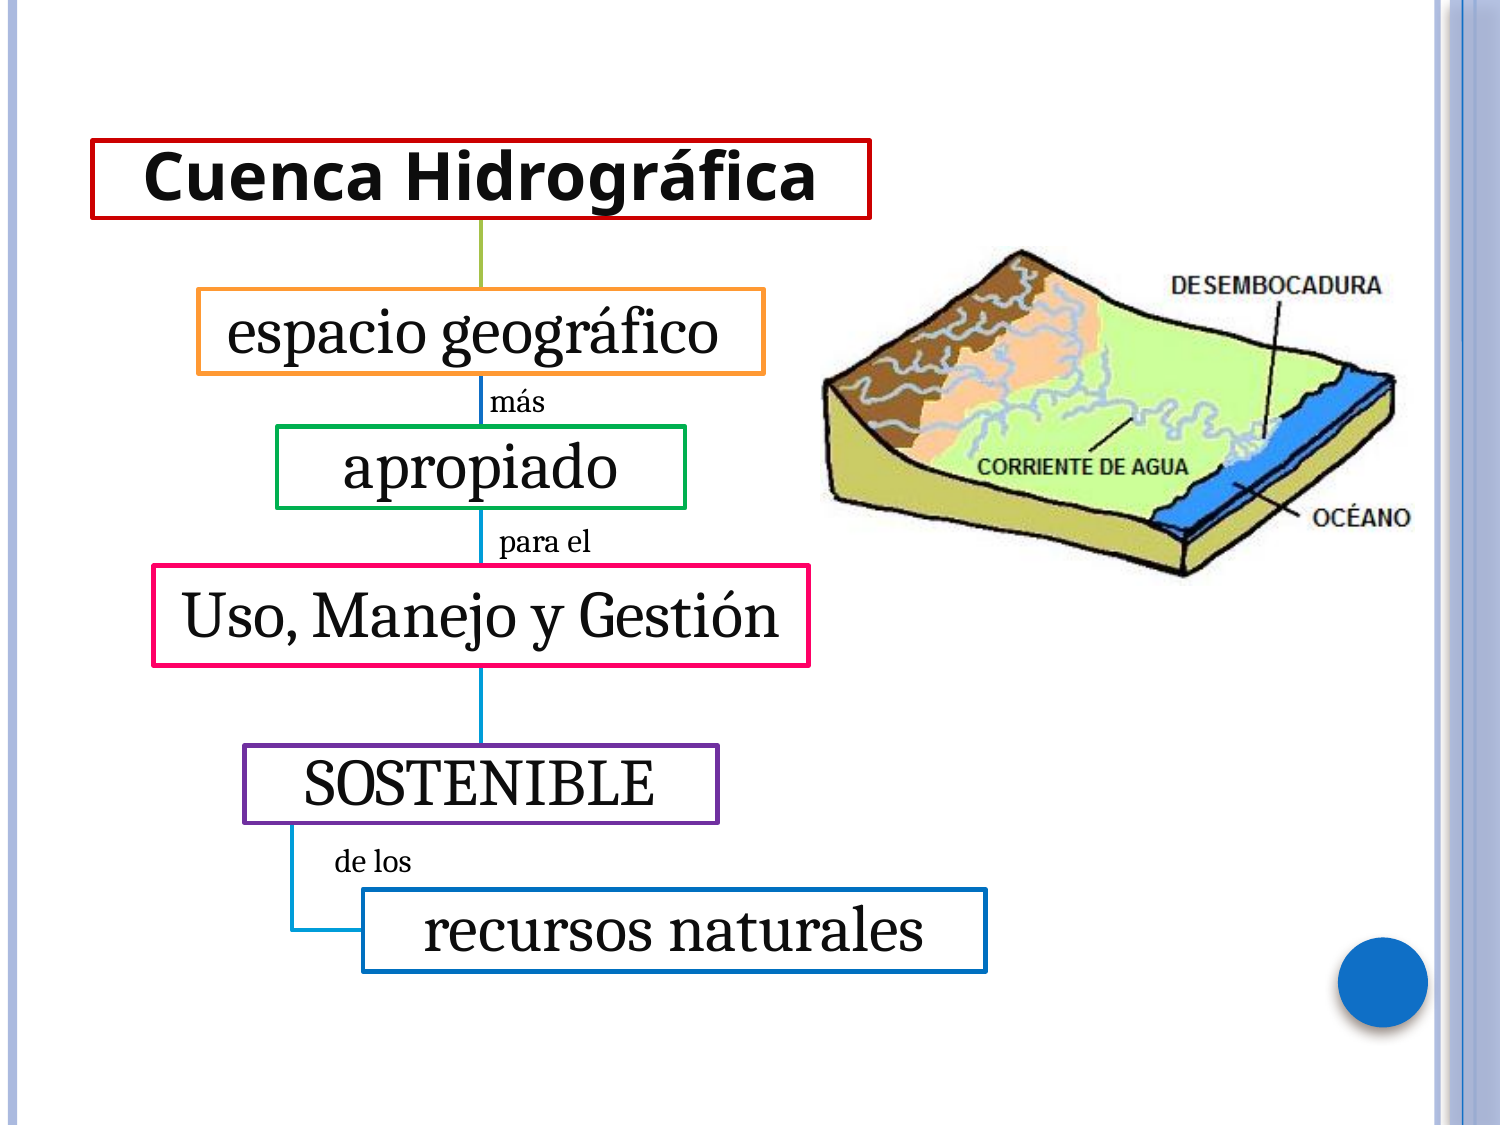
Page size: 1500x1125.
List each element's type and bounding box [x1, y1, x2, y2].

picture [819, 245, 1415, 587]
text_box [58, 139, 1020, 1044]
